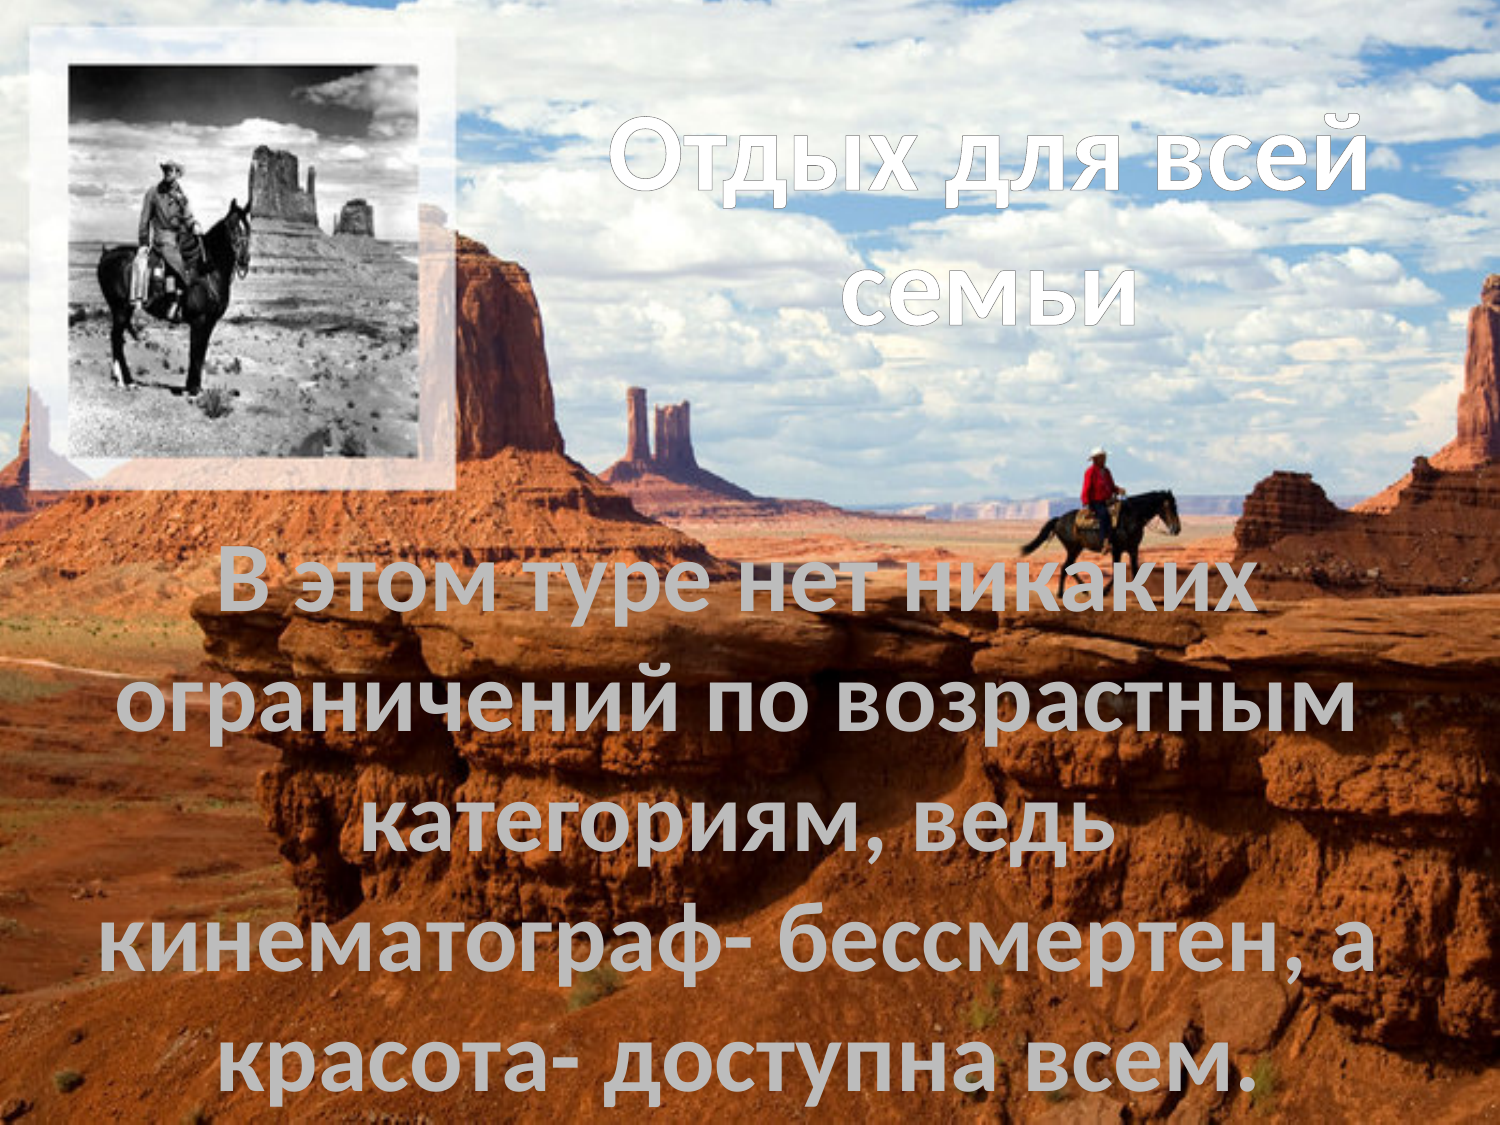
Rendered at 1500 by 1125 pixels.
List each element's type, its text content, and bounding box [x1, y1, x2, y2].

text_box В этом туре нет никаких ограничений по возрастным категориям, ведь кинематограф- бессмертен, а красота- доступна всем. [46, 503, 1430, 1119]
text_box Отдых для всей семьи [480, 70, 1500, 356]
picture [0, 0, 1500, 1125]
